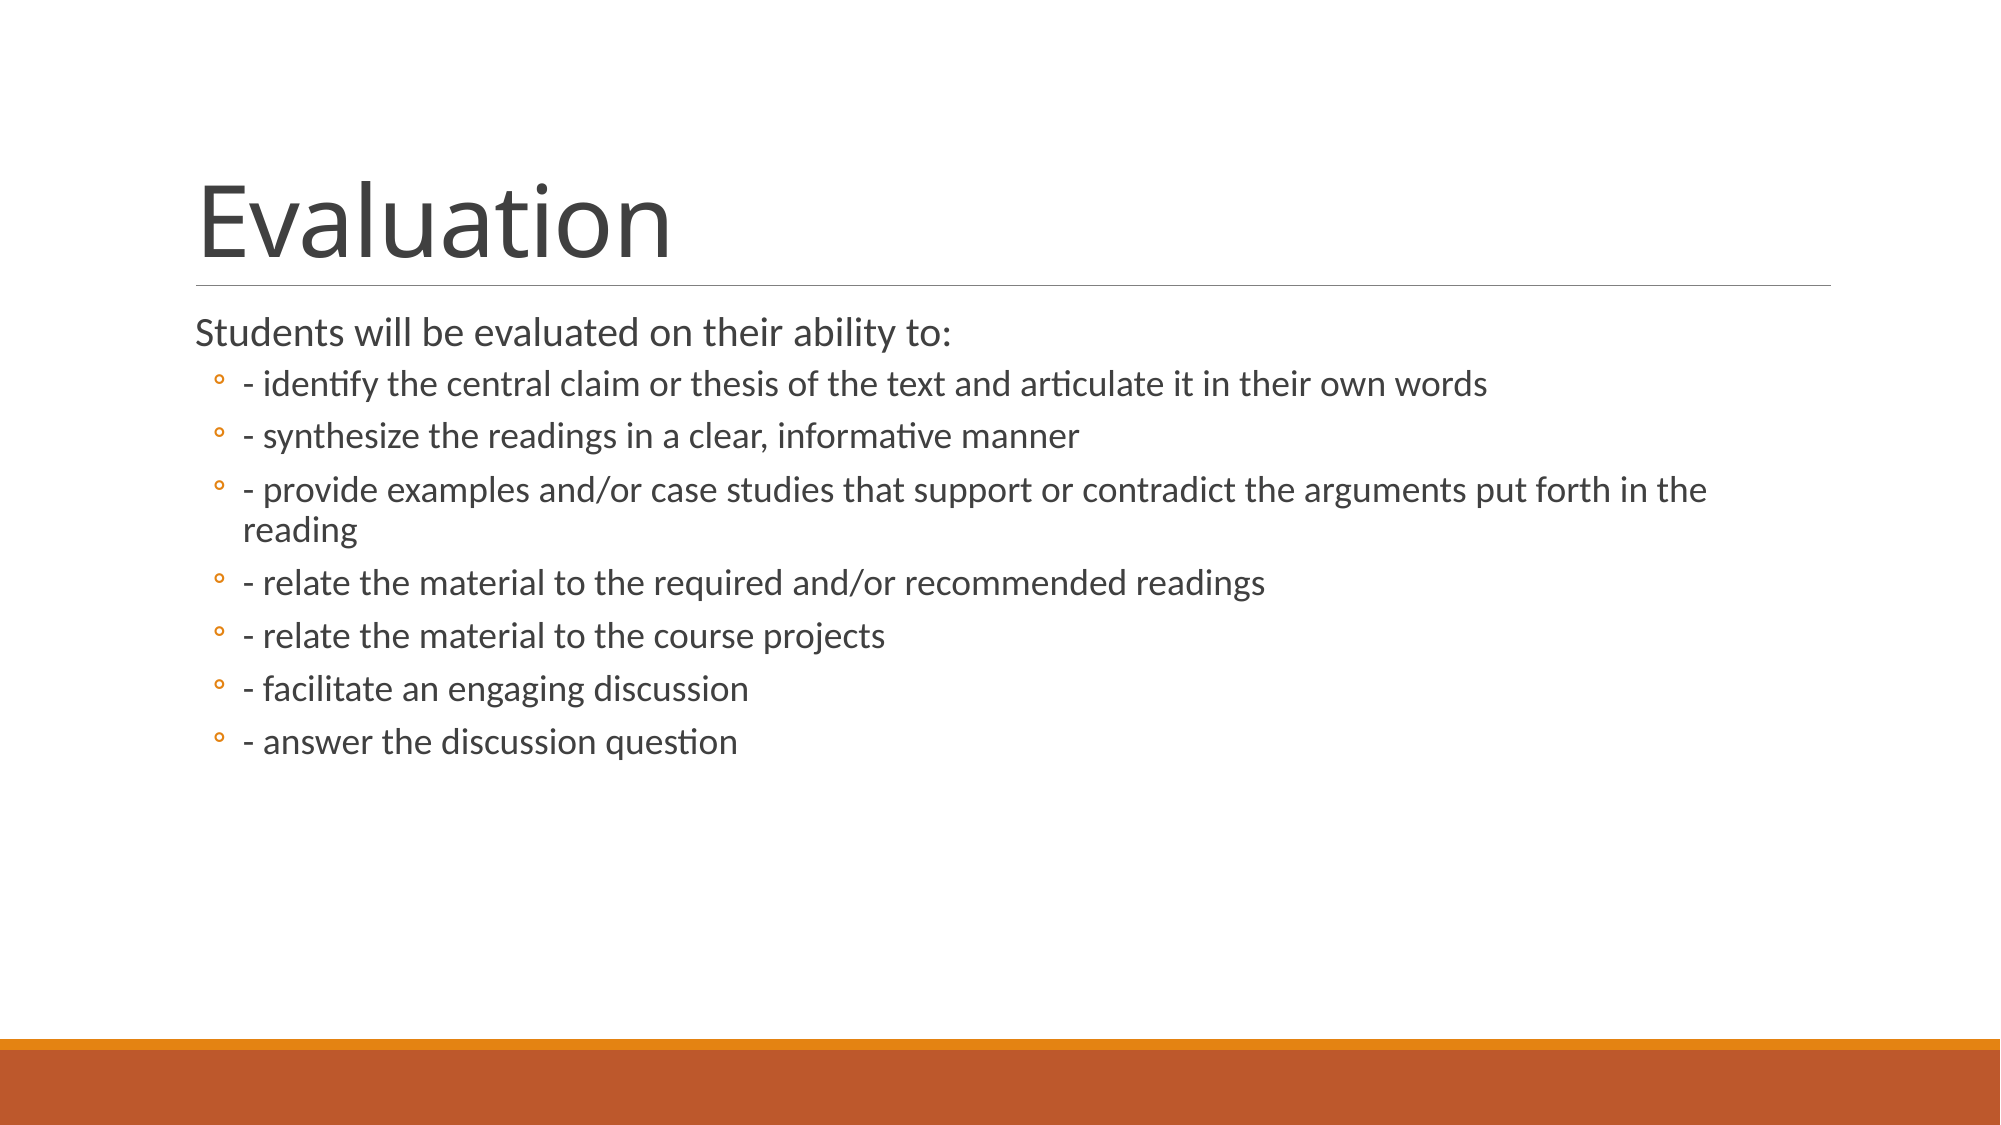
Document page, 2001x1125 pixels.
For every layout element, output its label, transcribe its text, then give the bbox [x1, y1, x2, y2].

list Students will be evaluated on their ability to: - identify the central claim or thesis of the text and articulate it in their own words - synthesize the readings in a clear, informative manner - provide examples and/or case studies that support or contradict the arguments put forth in the reading - relate the material to the required and/or recommended readings - relate the material to the course projects - facilitate an engaging discussion - answer the discussion question [180, 302, 1830, 963]
title Evaluation [180, 47, 1830, 285]
